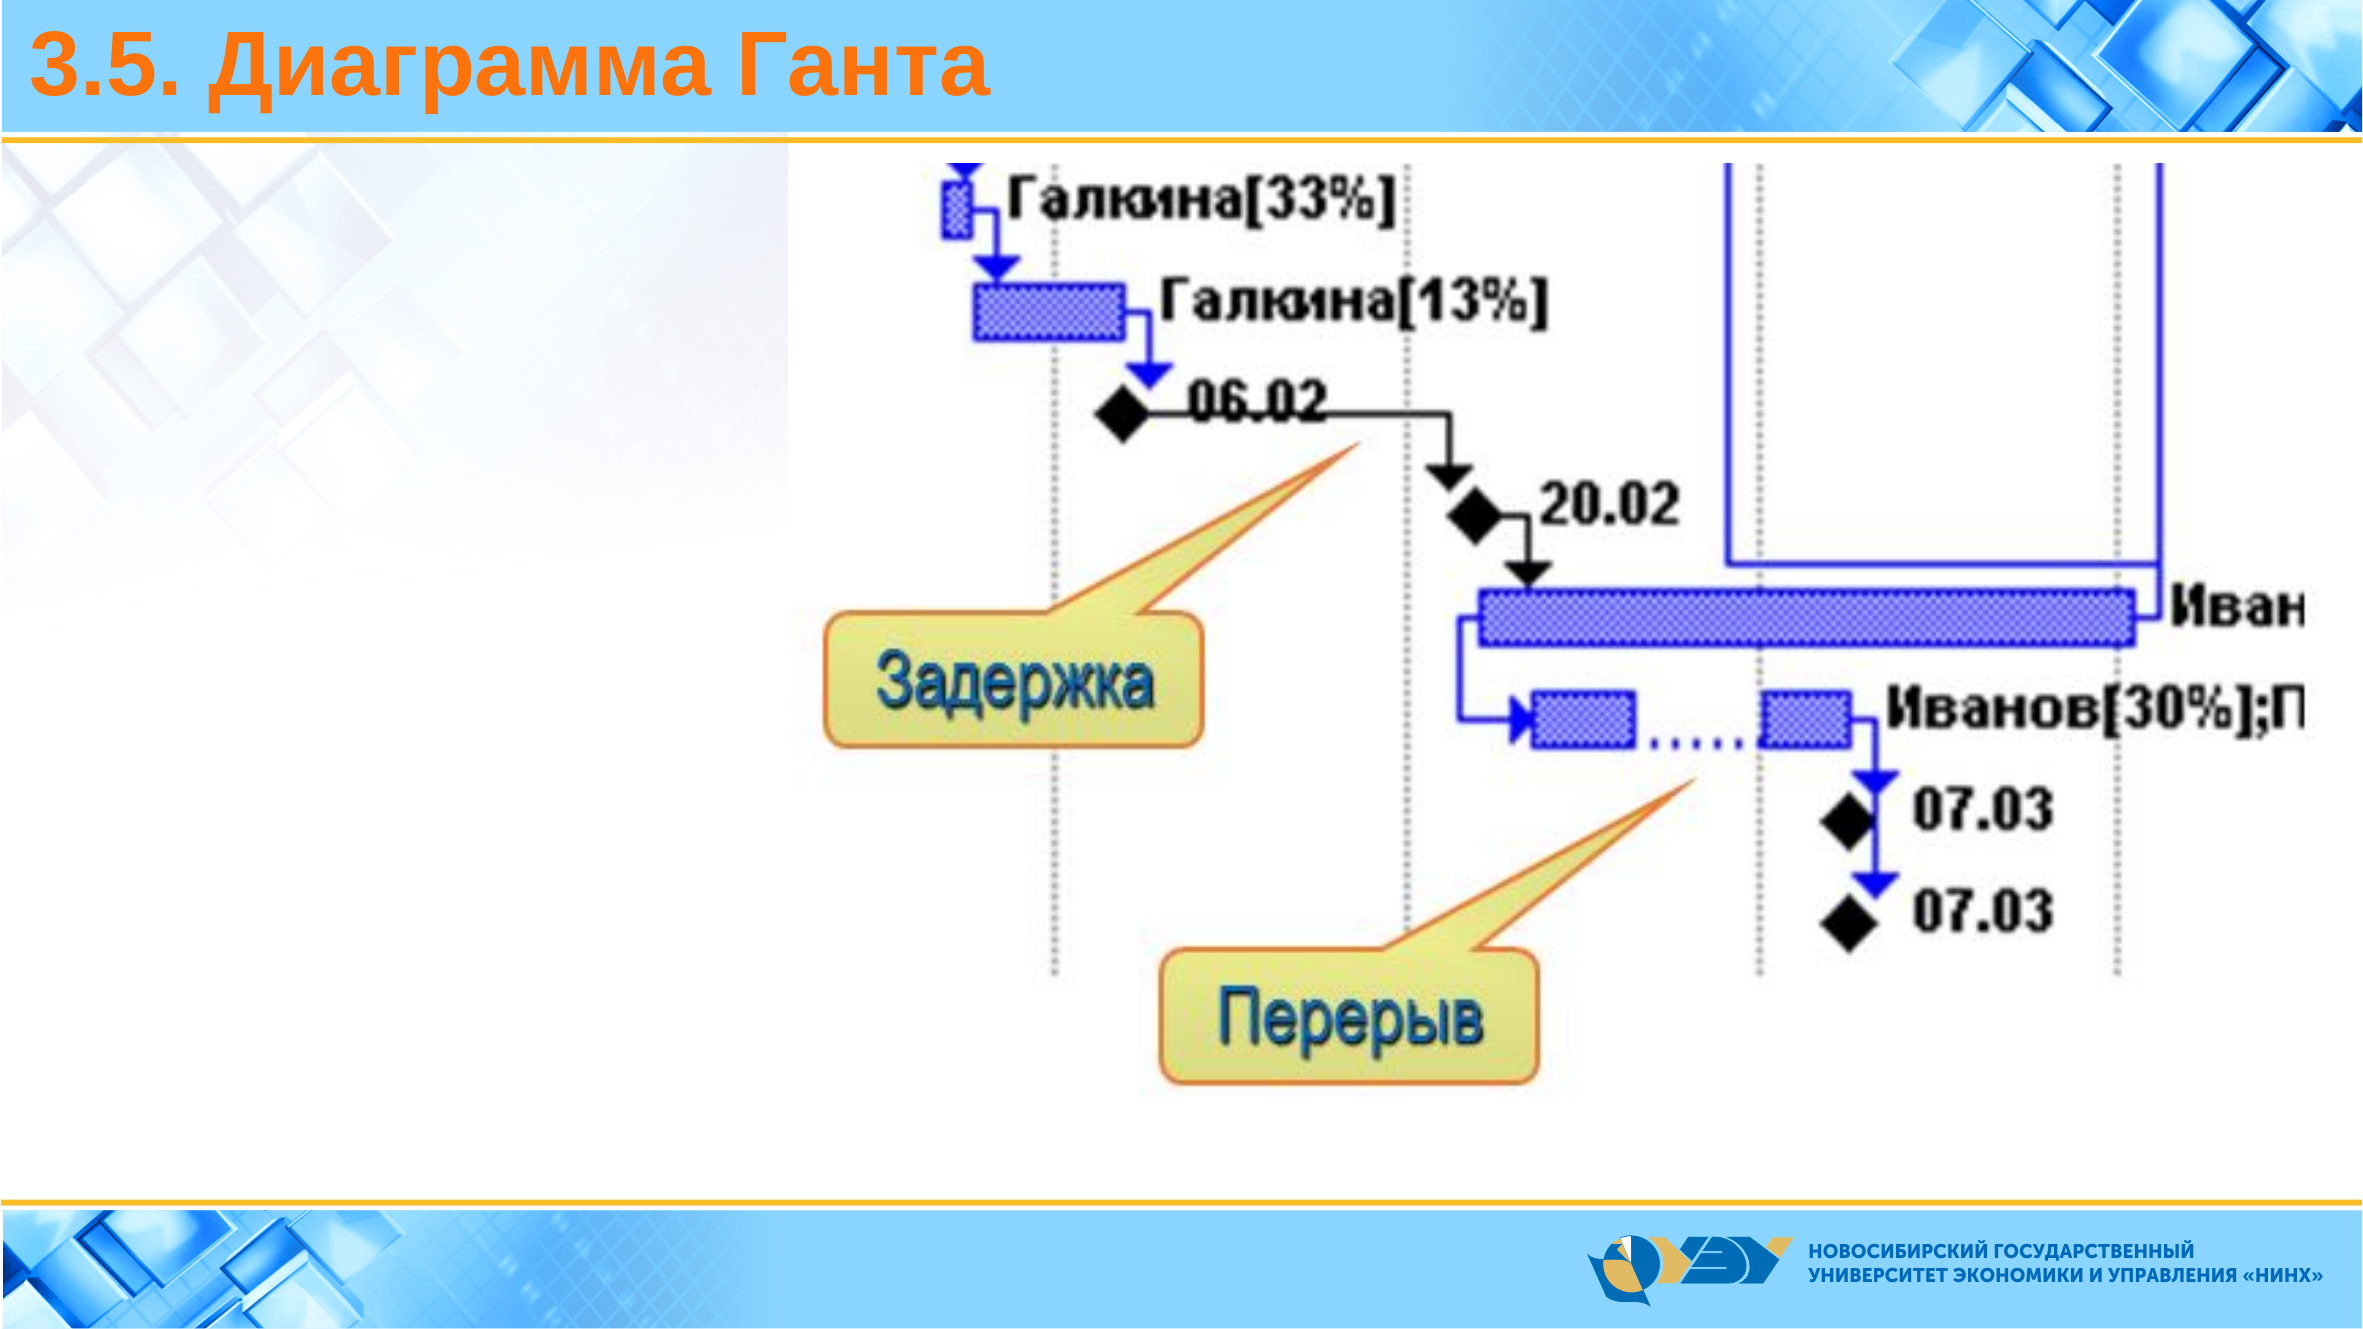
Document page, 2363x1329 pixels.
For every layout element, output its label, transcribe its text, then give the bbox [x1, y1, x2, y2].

picture [0, 0, 2363, 1329]
text_box 3.5. Диаграмма Ганта [11, 0, 2363, 201]
